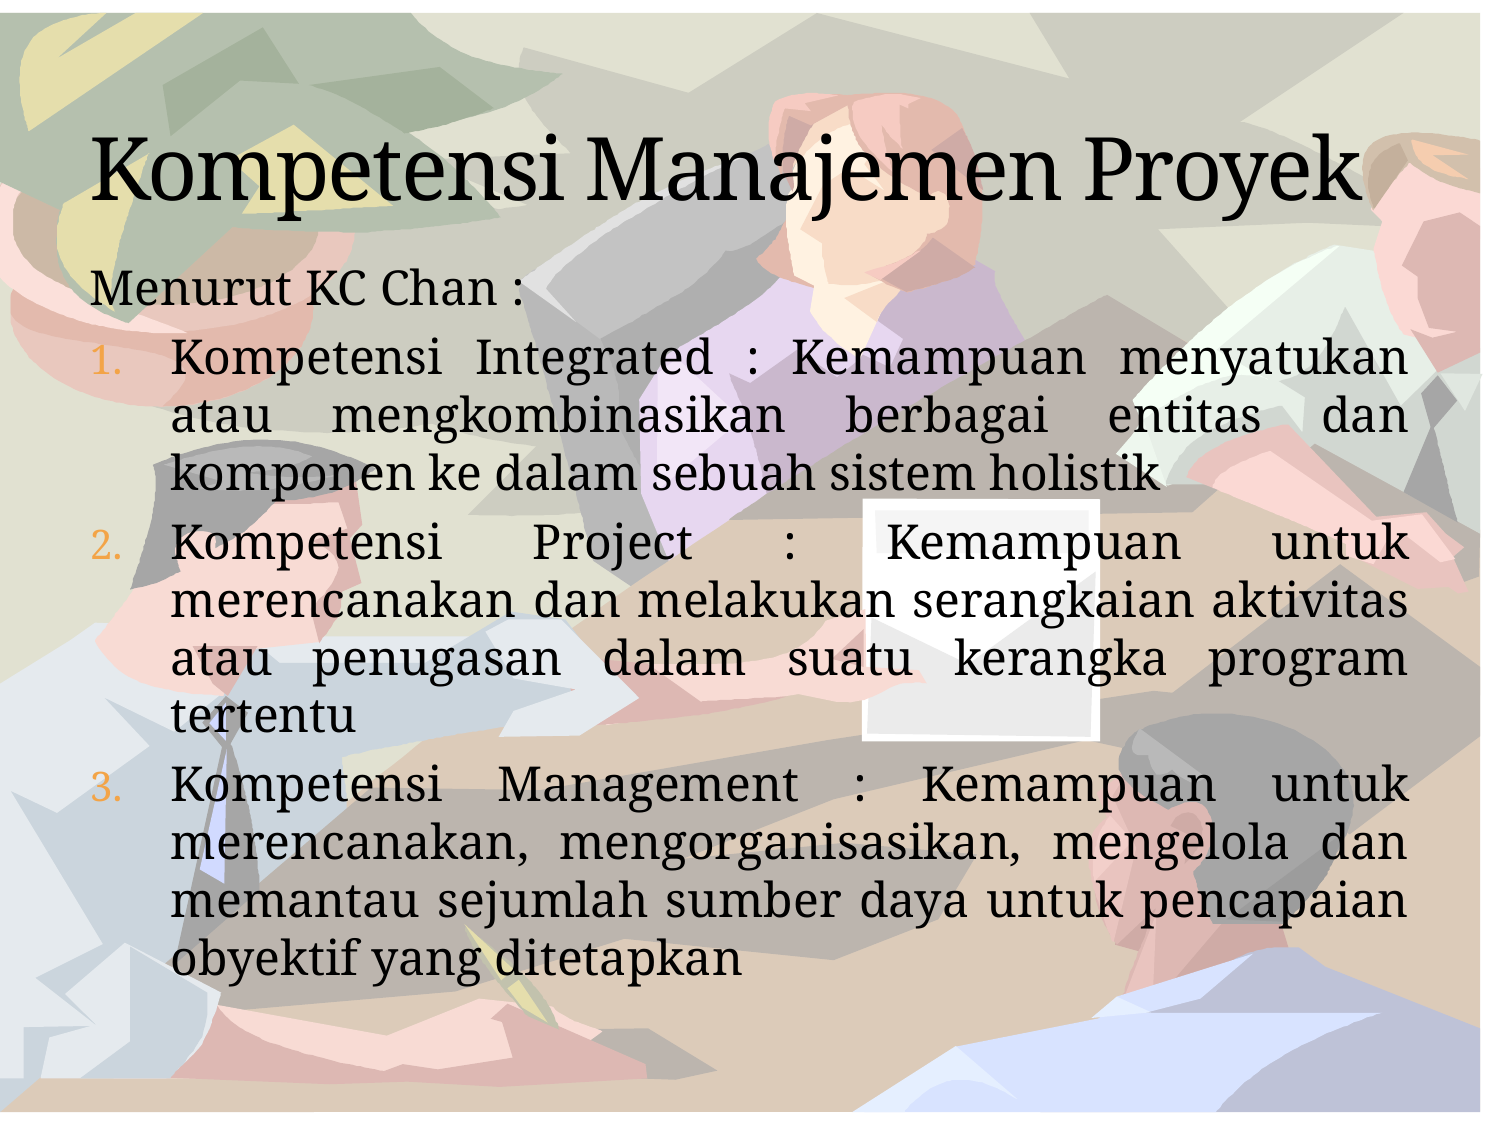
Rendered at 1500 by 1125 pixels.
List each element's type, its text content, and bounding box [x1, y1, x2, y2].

list Menurut KC Chan : Kompetensi Integrated : Kemampuan menyatukan atau mengkombinasikan berbagai entitas dan komponen ke dalam sebuah sistem holistik Kompetensi Project : Kemampuan untuk merencanakan dan melakukan serangkaian aktivitas atau penugasan dalam suatu kerangka program tertentu Kompetensi Management : Kemampuan untuk merencanakan, mengorganisasikan, mengelola dan memantau sejumlah sumber daya untuk pencapaian obyektif yang ditetapkan [75, 249, 1425, 1000]
title Kompetensi Manajemen Proyek [74, 24, 1425, 225]
